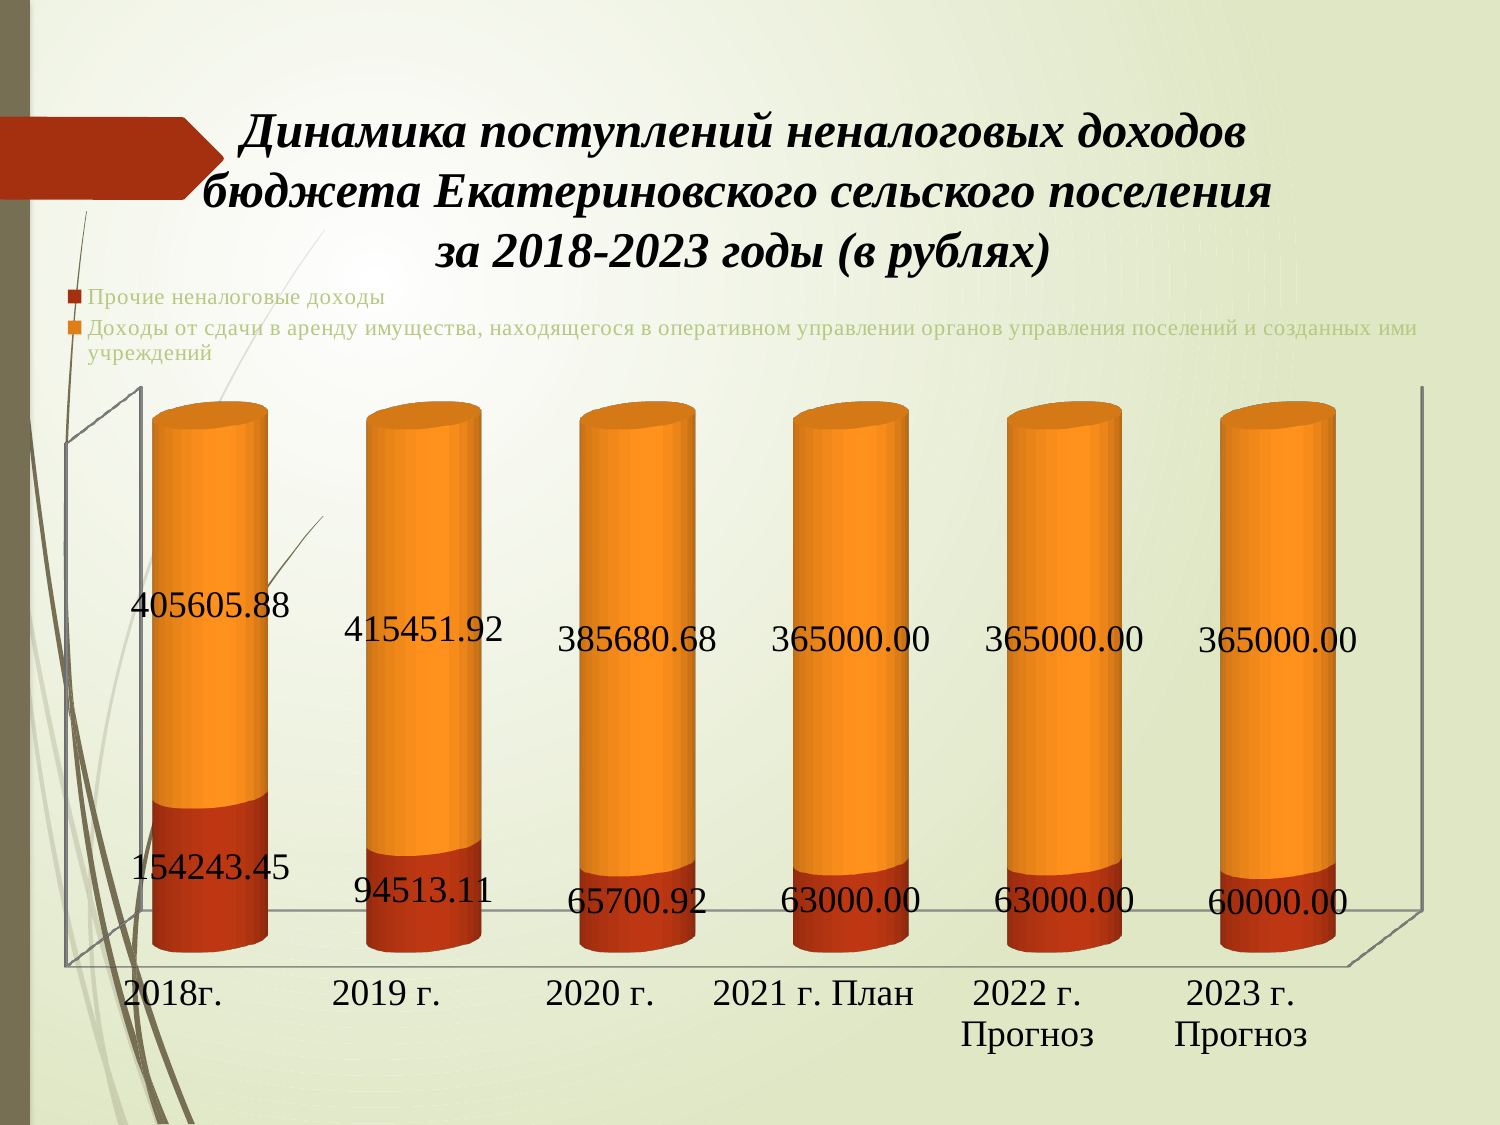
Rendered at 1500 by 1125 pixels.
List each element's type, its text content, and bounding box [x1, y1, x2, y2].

chart [29, 266, 1459, 1071]
title Динамика поступлений неналоговых доходов бюджета Екатериновского сельского поселения за 2018-2023 годы (в рублях) [186, 90, 1302, 266]
